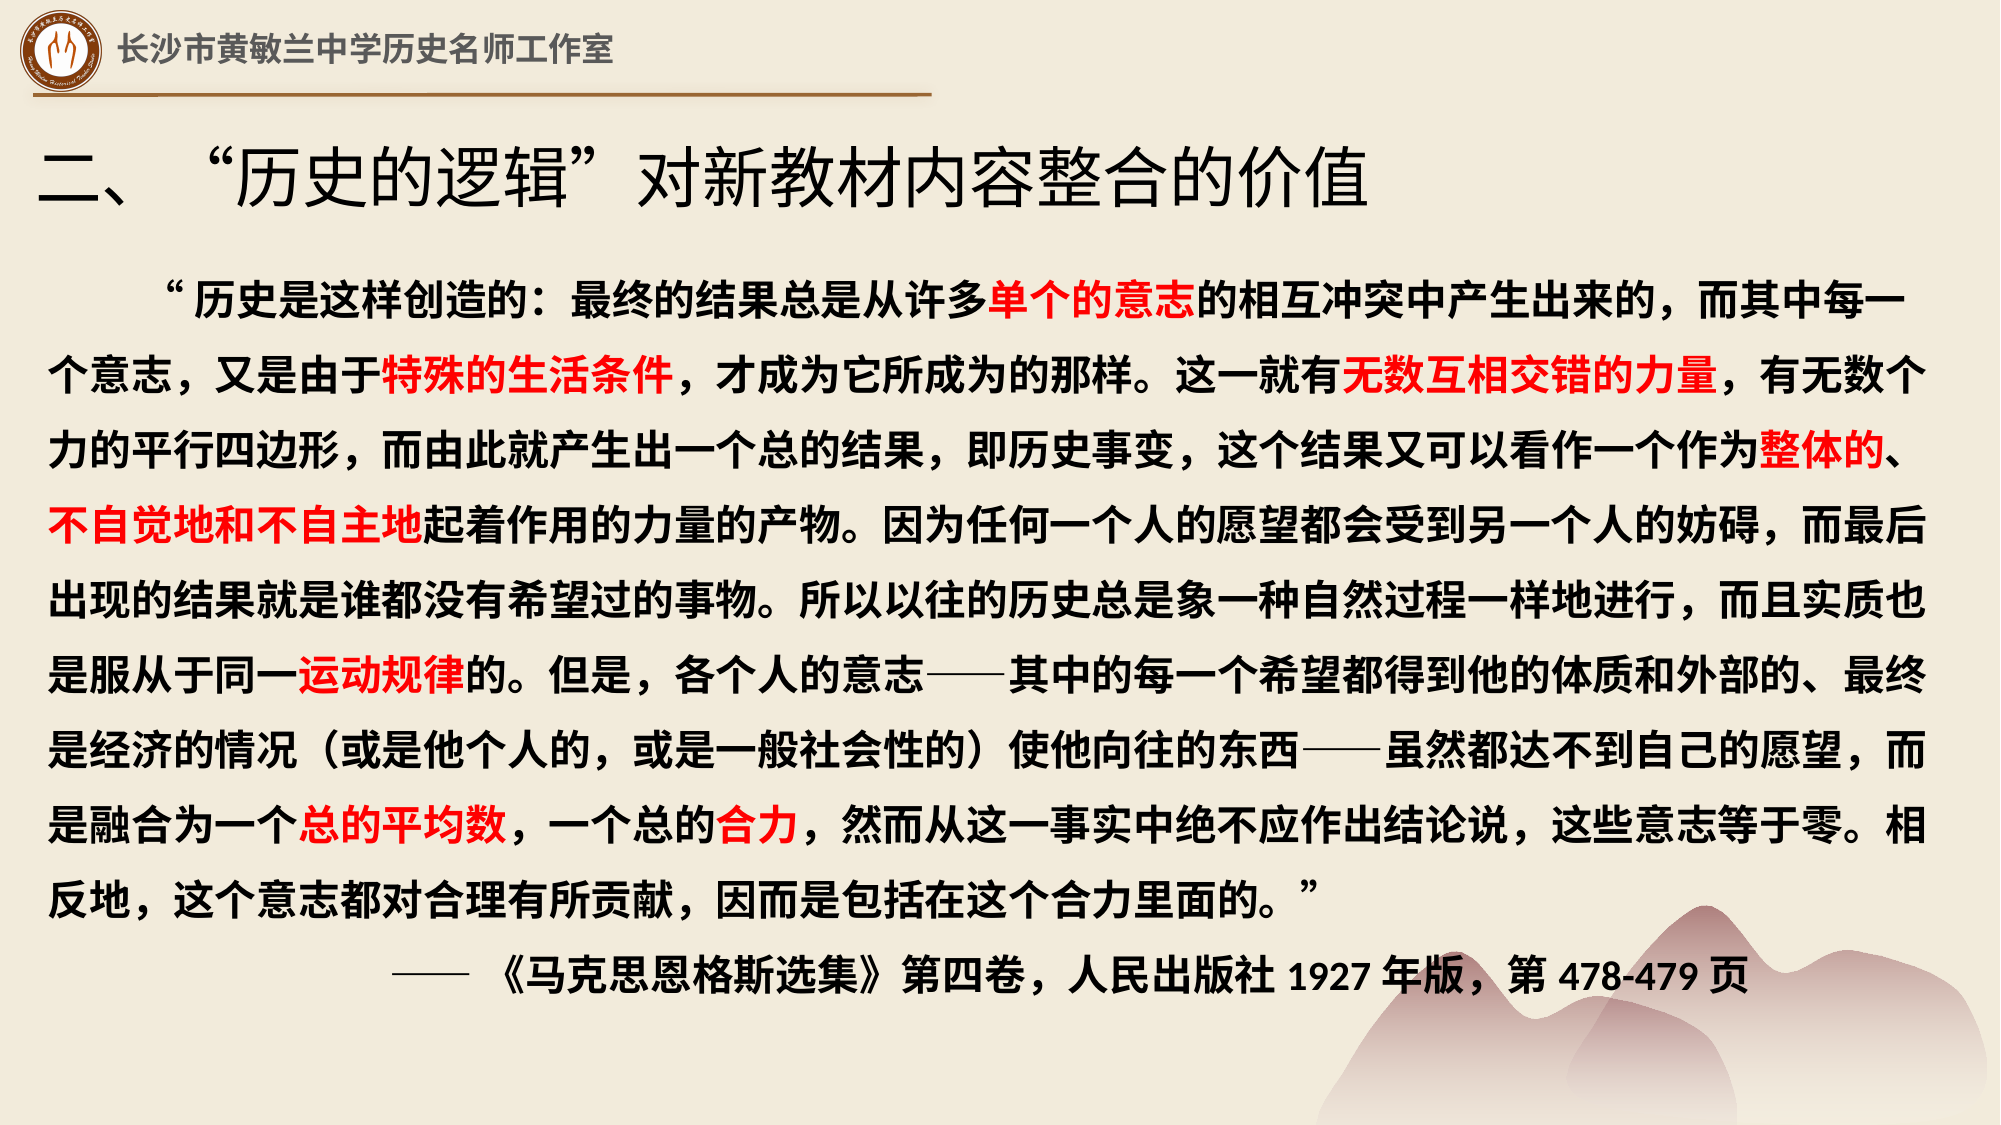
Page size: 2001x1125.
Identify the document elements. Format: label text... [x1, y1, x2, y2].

text_box “历史是这样创造的：最终的结果总是从许多单个的意志的相互冲突中产生出来的，而其中每一个意志，又是由于特殊的生活条件，才成为它所成为的那样。这一就有无数互相交错的力量，有无数个力的平行四边形，而由此就产生出一个总的结果，即历史事变，这个结果又可以看作一个作为整体的、不自觉地和不自主地起着作用的力量的产物。因为任何一个人的愿望都会受到另一个人的妨碍，而最后出现的结果就是谁都没有希望过的事物。所以以往的历史总是象一种自然过程一样地进行，而且实质也是服从于同一运动规律的。但是，各个人的意志——其中的每一个希望都得到他的体质和外部的、最终是经济的情况（或是他个人的，或是一般社会性的）使他向往的东西——虽然都达不到自己的愿望，而是融合为一个总的平均数，一个总的合力，然而从这一事实中绝不应作出结论说，这些意志等于零。相反地，这个意志都对合理有所贡献，因而是包括在这个合力里面的。” ——《马克思恩格斯选集》第四卷，人民出版社1927年版，第478-479页 [33, 241, 1958, 1006]
text_box 二、“历史的逻辑”对新教材内容整合的价值 [20, 128, 1414, 224]
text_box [20, 10, 932, 95]
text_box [1316, 905, 1987, 1125]
